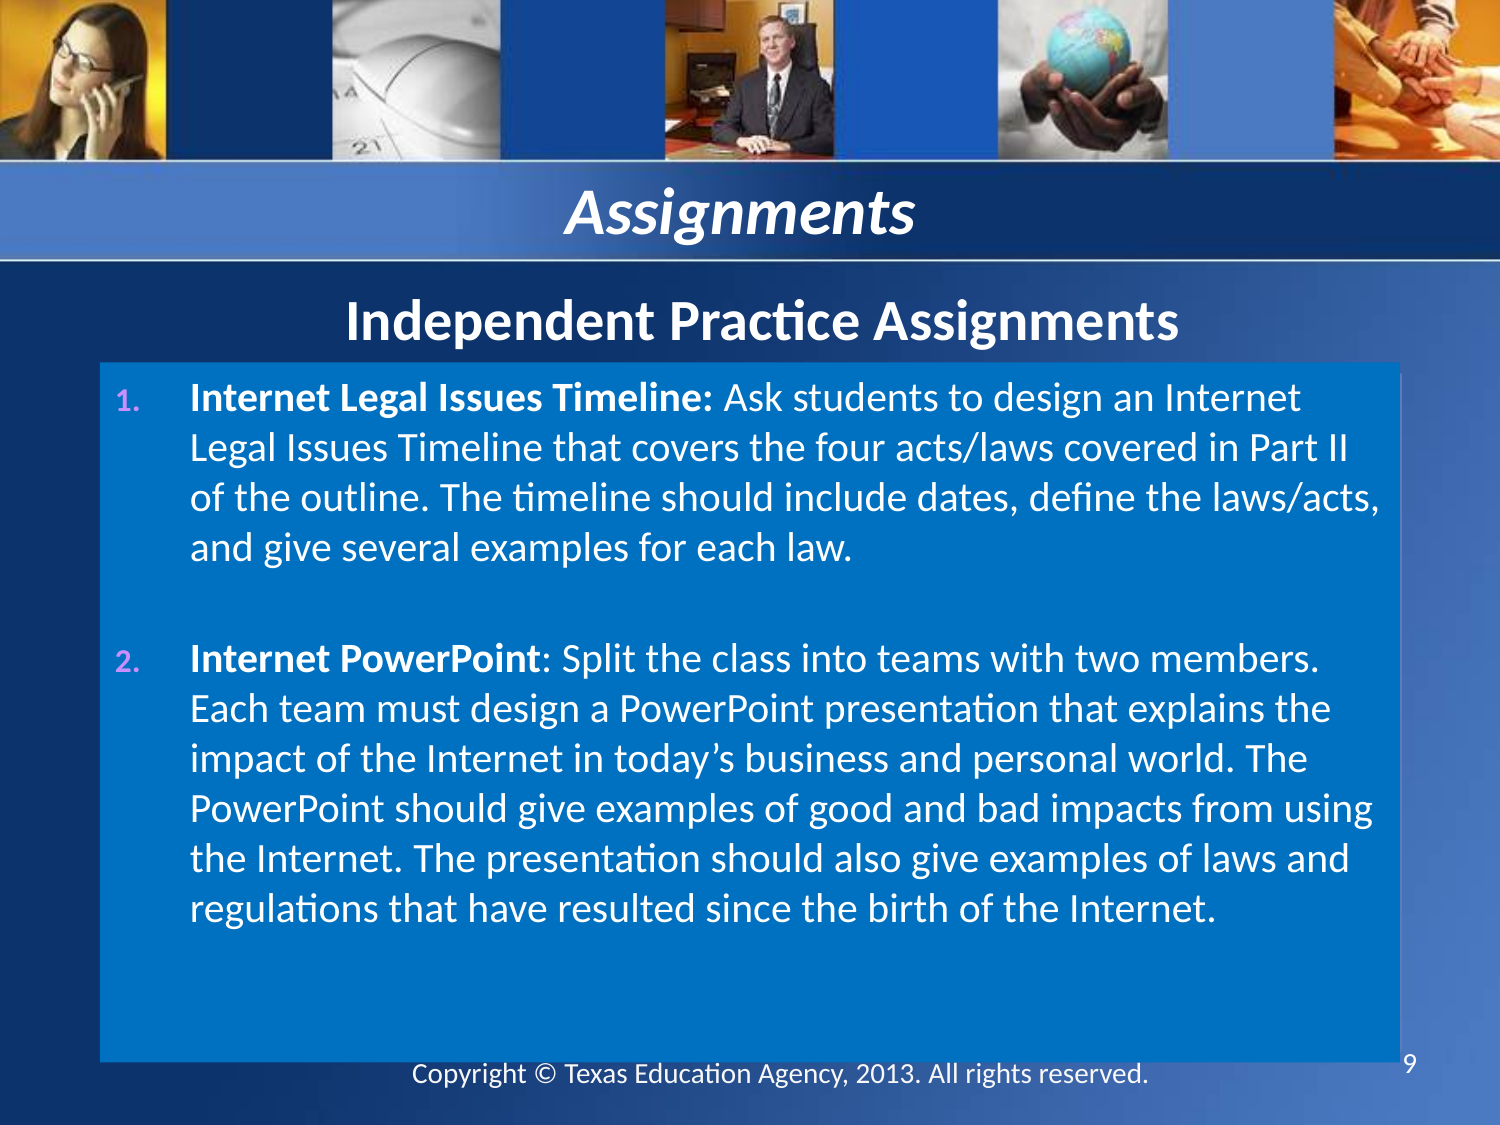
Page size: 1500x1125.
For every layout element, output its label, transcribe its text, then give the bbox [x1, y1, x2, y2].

text_box Independent Practice Assignments [225, 275, 1300, 360]
picture [0, 0, 1500, 1125]
text_box 9 [1387, 1037, 1450, 1088]
list Internet Legal Issues Timeline: Ask students to design an Internet Legal Issues Timeline that covers the four acts/laws covered in Part II of the outline. The timeline should include dates, define the laws/acts, and give several examples for each law. Internet PowerPoint: Split the class into teams with two members. Each team must design a PowerPoint presentation that explains the impact of the Internet in today’s business and personal world. The PowerPoint should give examples of good and bad impacts from using the Internet. The presentation should also give examples of laws and regulations that have resulted since the birth of the Internet. [99, 362, 1400, 1063]
footer Copyright © Texas Education Agency, 2013. All rights reserved. [324, 1046, 1238, 1125]
title Assignments [0, 137, 1483, 279]
